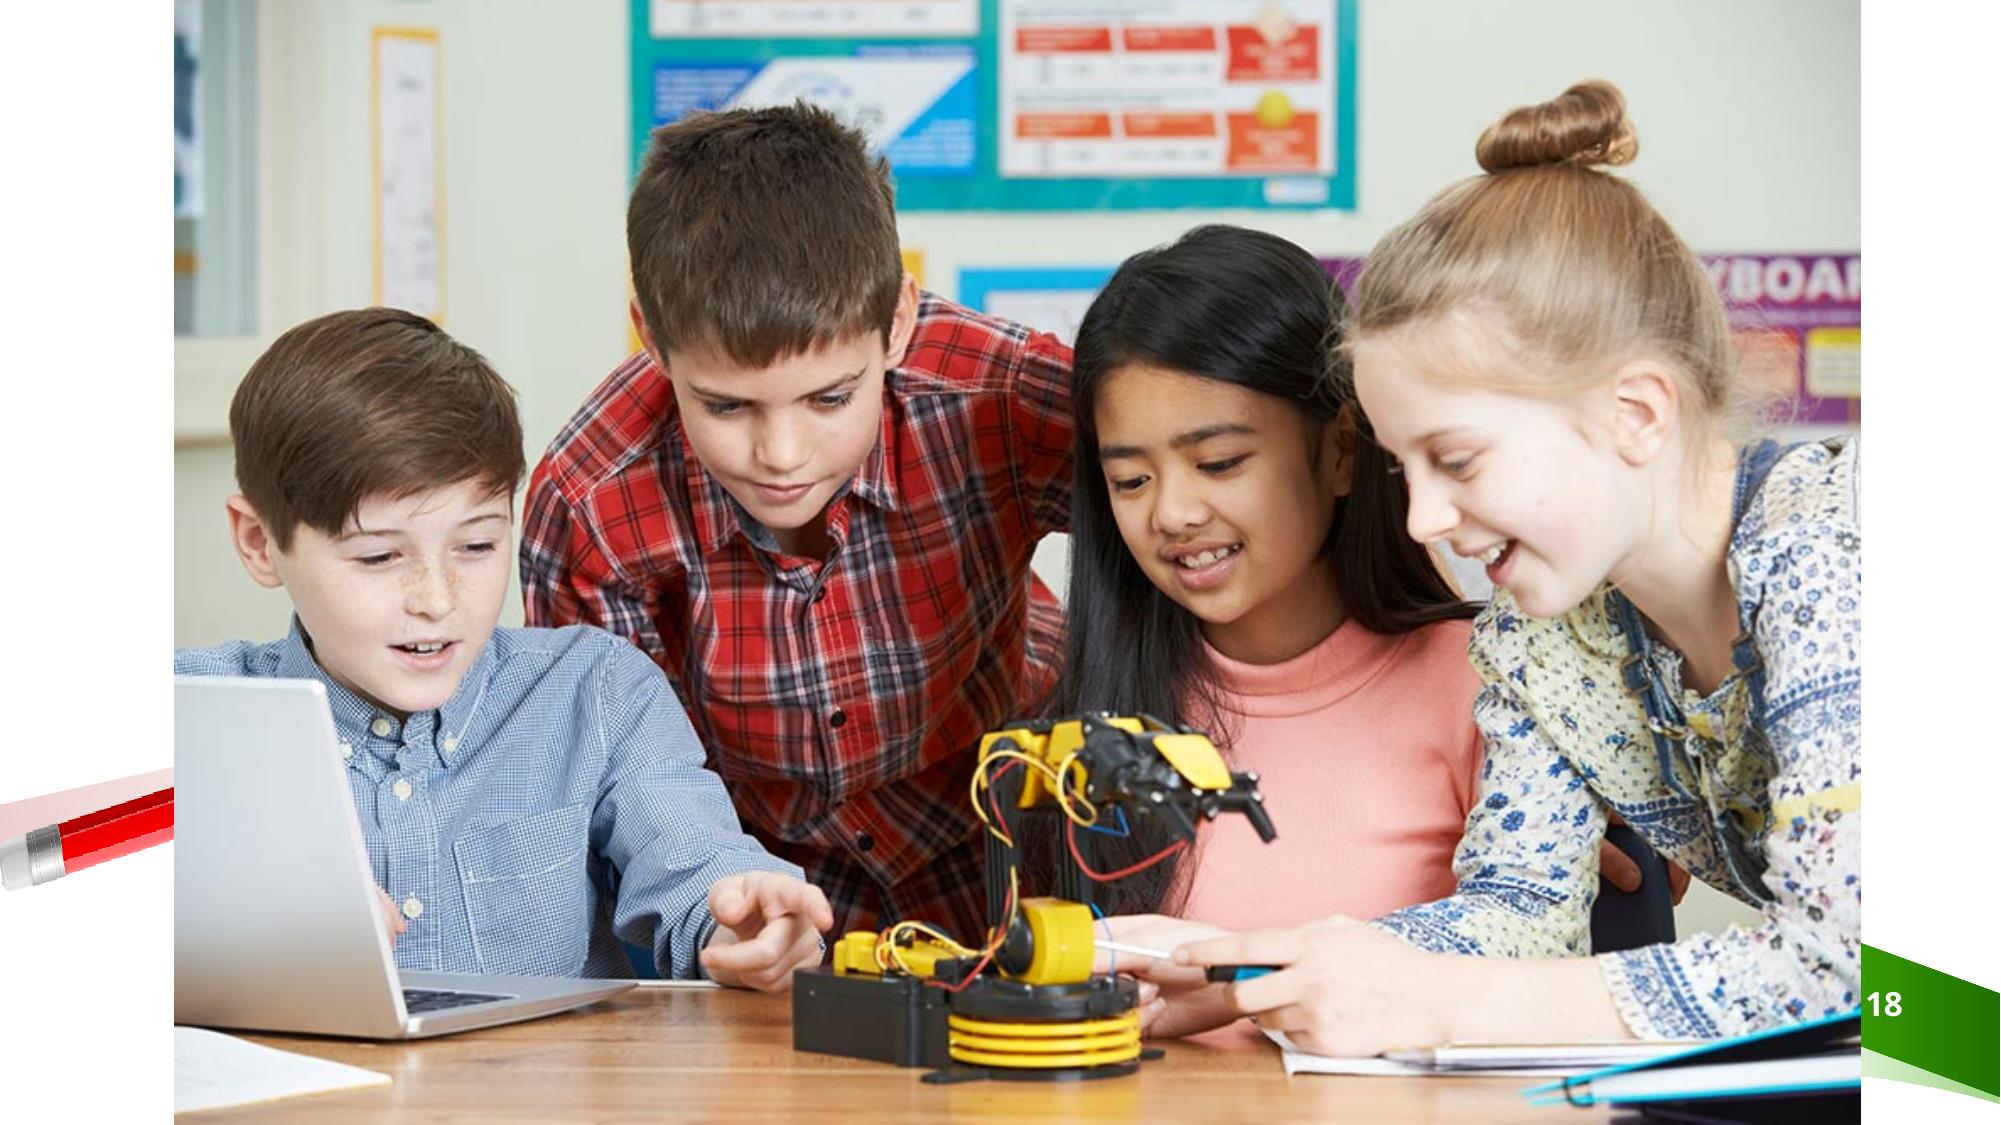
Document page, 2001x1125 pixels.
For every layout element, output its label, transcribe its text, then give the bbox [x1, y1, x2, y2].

slide_number 18 [1861, 975, 1937, 1036]
picture [0, 0, 1861, 1125]
